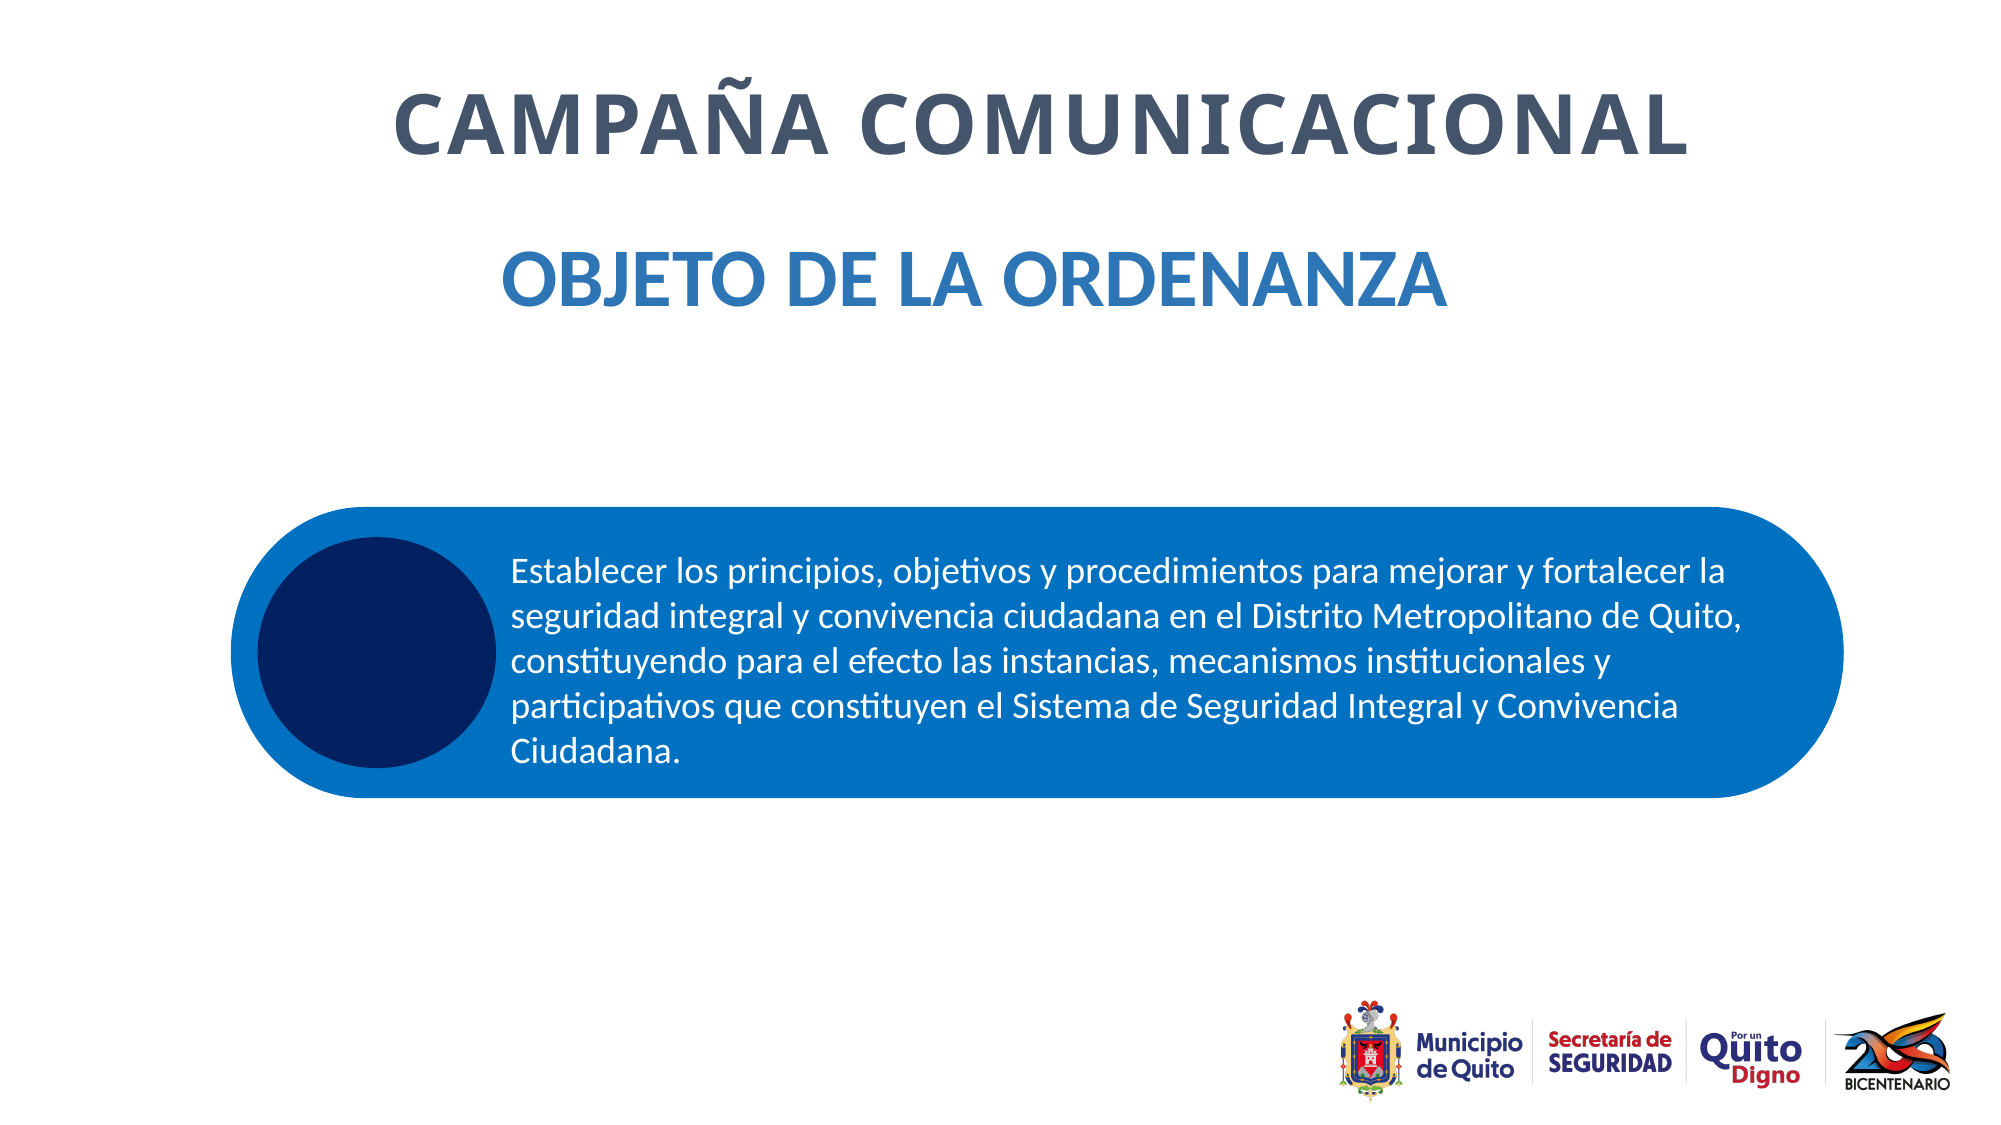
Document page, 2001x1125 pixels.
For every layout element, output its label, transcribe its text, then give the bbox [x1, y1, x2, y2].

text_box [230, 506, 1844, 799]
text_box OBJETO DE LA ORDENANZA [500, 222, 1449, 324]
text_box CAMPAÑA COMUNICACIONAL [390, 71, 1716, 172]
picture [1283, 987, 2000, 1116]
text_box [257, 537, 495, 769]
text_box Establecer los principios, objetivos y procedimientos para mejorar y fortalecer la seguridad integral y convivencia ciudadana en el Distrito Metropolitano de Quito, constituyendo para el efecto las instancias, mecanismos institucionales y participativos que constituyen el Sistema de Seguridad Integral y Convivencia Ciudadana. [495, 539, 1788, 779]
